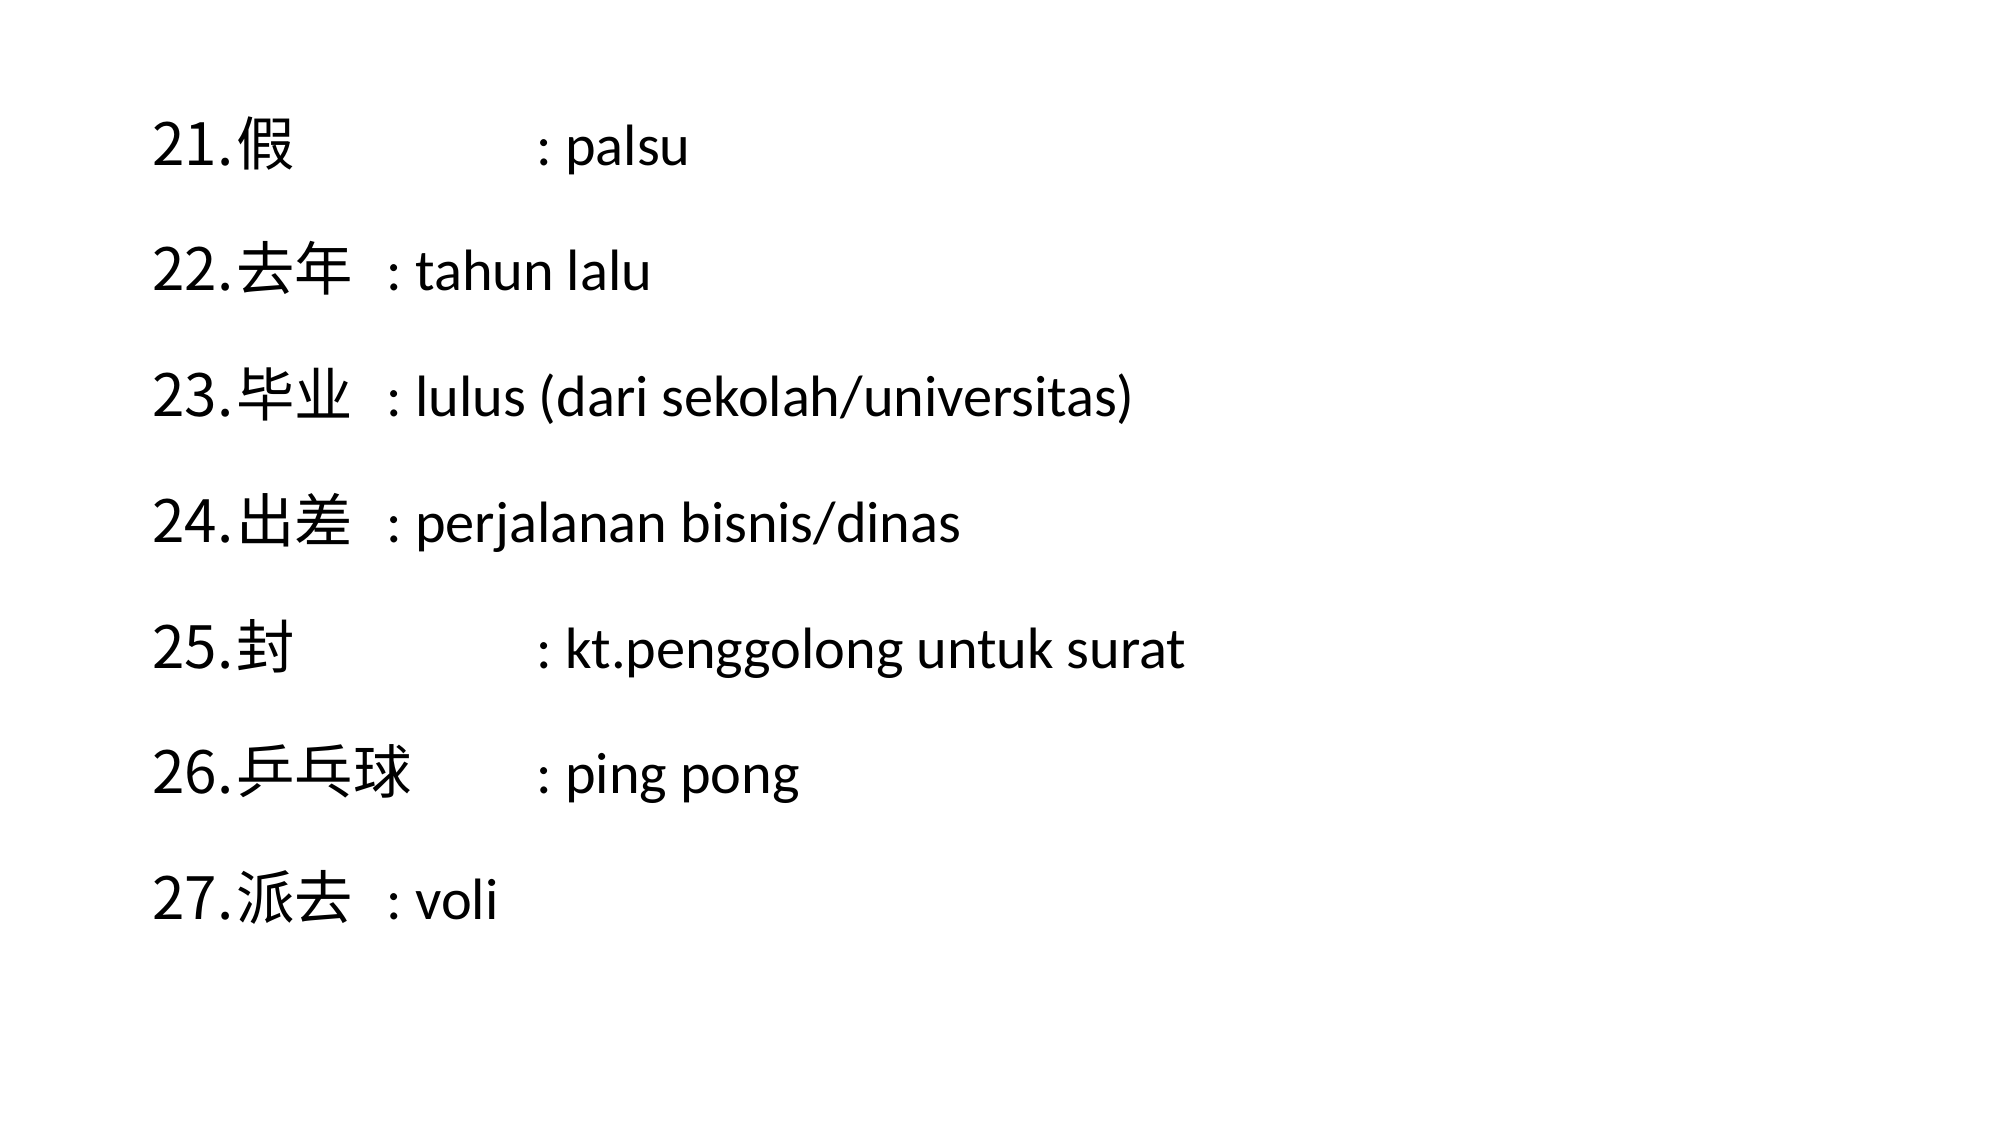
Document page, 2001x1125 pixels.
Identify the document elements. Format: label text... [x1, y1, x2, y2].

list 假 : palsu 去年 : tahun lalu 毕业 : lulus (dari sekolah/universitas) 出差 : perjalanan bisnis/dinas 封 : kt.penggolong untuk surat 乒乓球 : ping pong 派去 : voli [137, 64, 1863, 1014]
